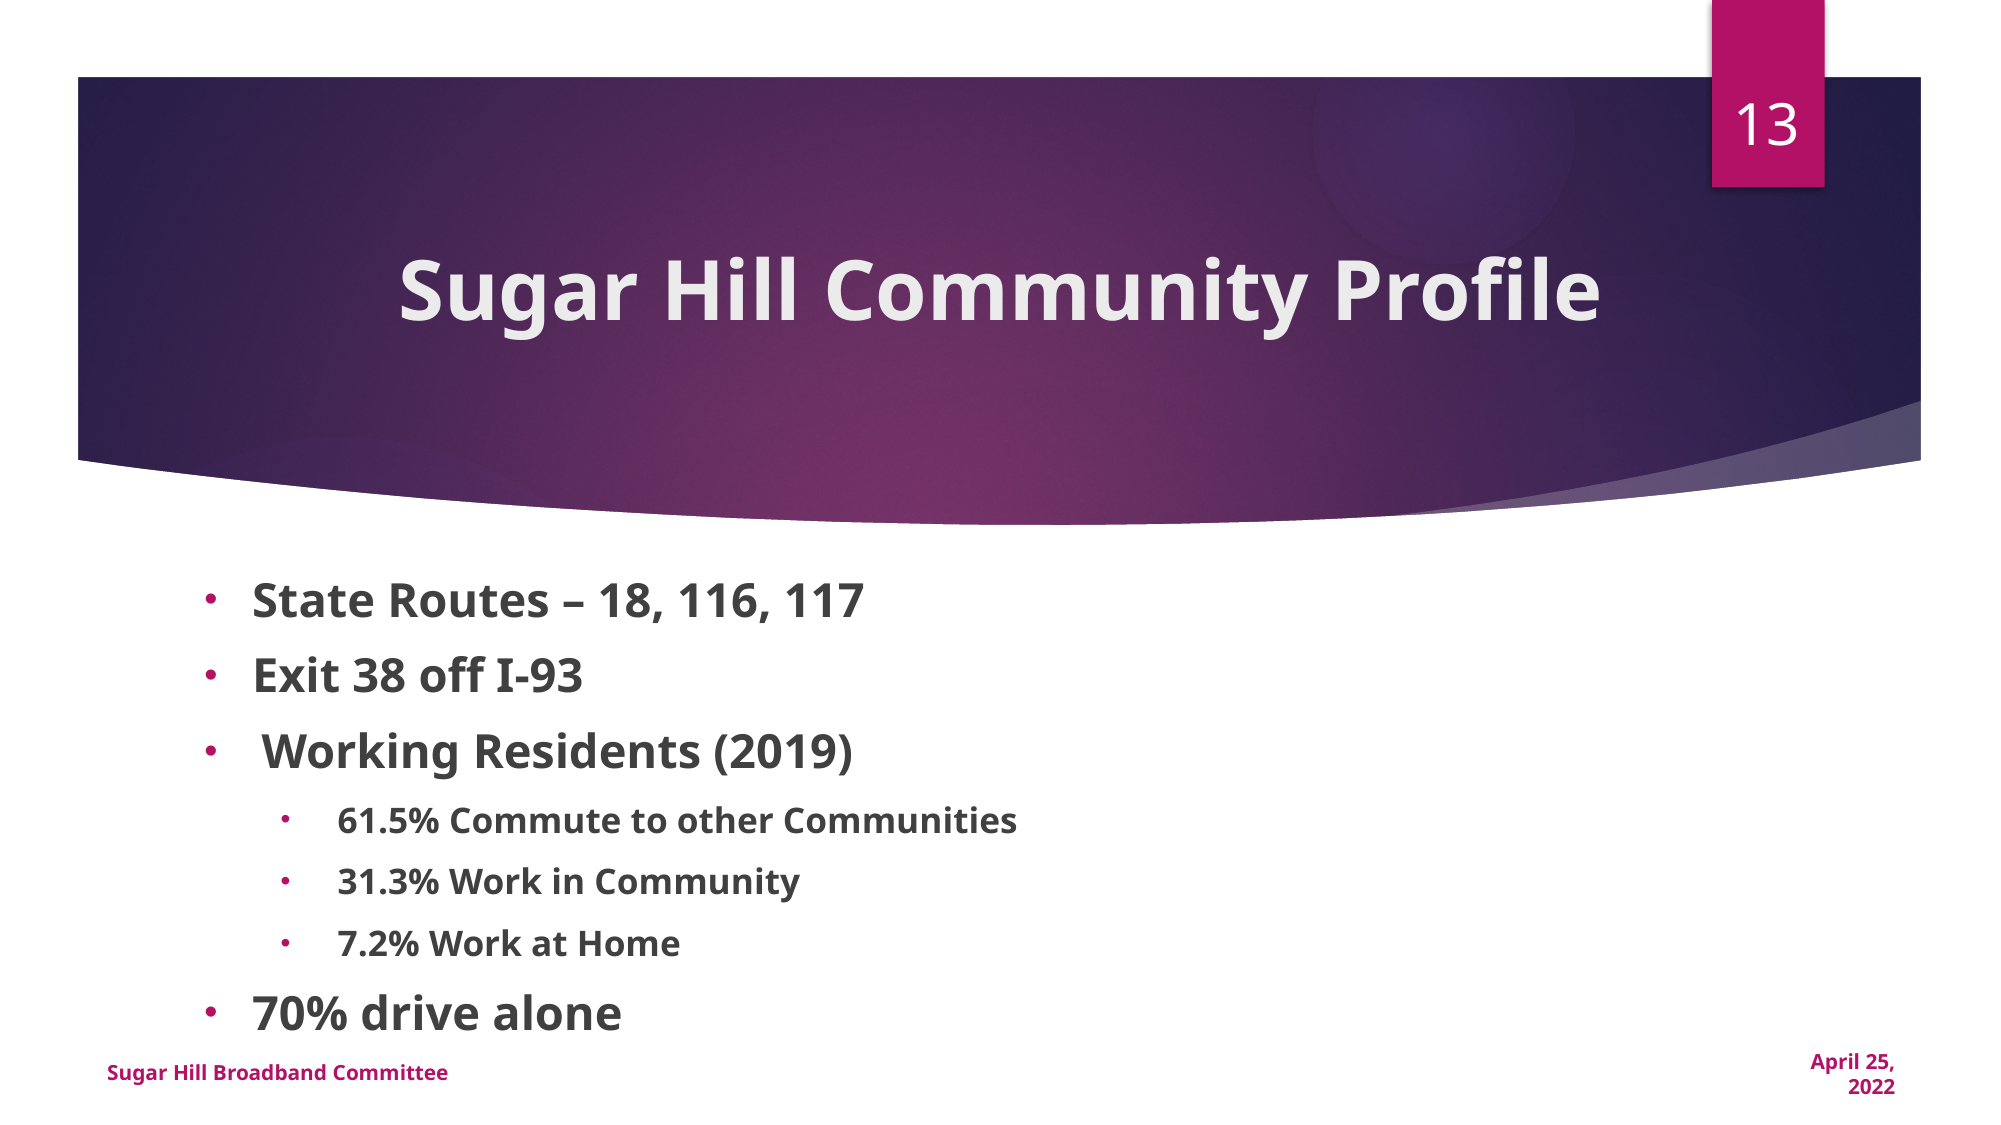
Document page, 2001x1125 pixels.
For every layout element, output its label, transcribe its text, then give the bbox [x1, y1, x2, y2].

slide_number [1747, 1048, 1911, 1099]
list State Routes – 18, 116, 117 Exit 38 off I-93 Working Residents (2019) 61.5% Commute to other Communities 31.3% Work in Community 7.2% Work at Home 70% drive alone [189, 562, 1836, 1049]
slide_number 13 [1698, 48, 1836, 175]
title Sugar Hill Community Profile [188, 174, 1814, 400]
footer Sugar Hill Broadband Committee [92, 1048, 726, 1099]
